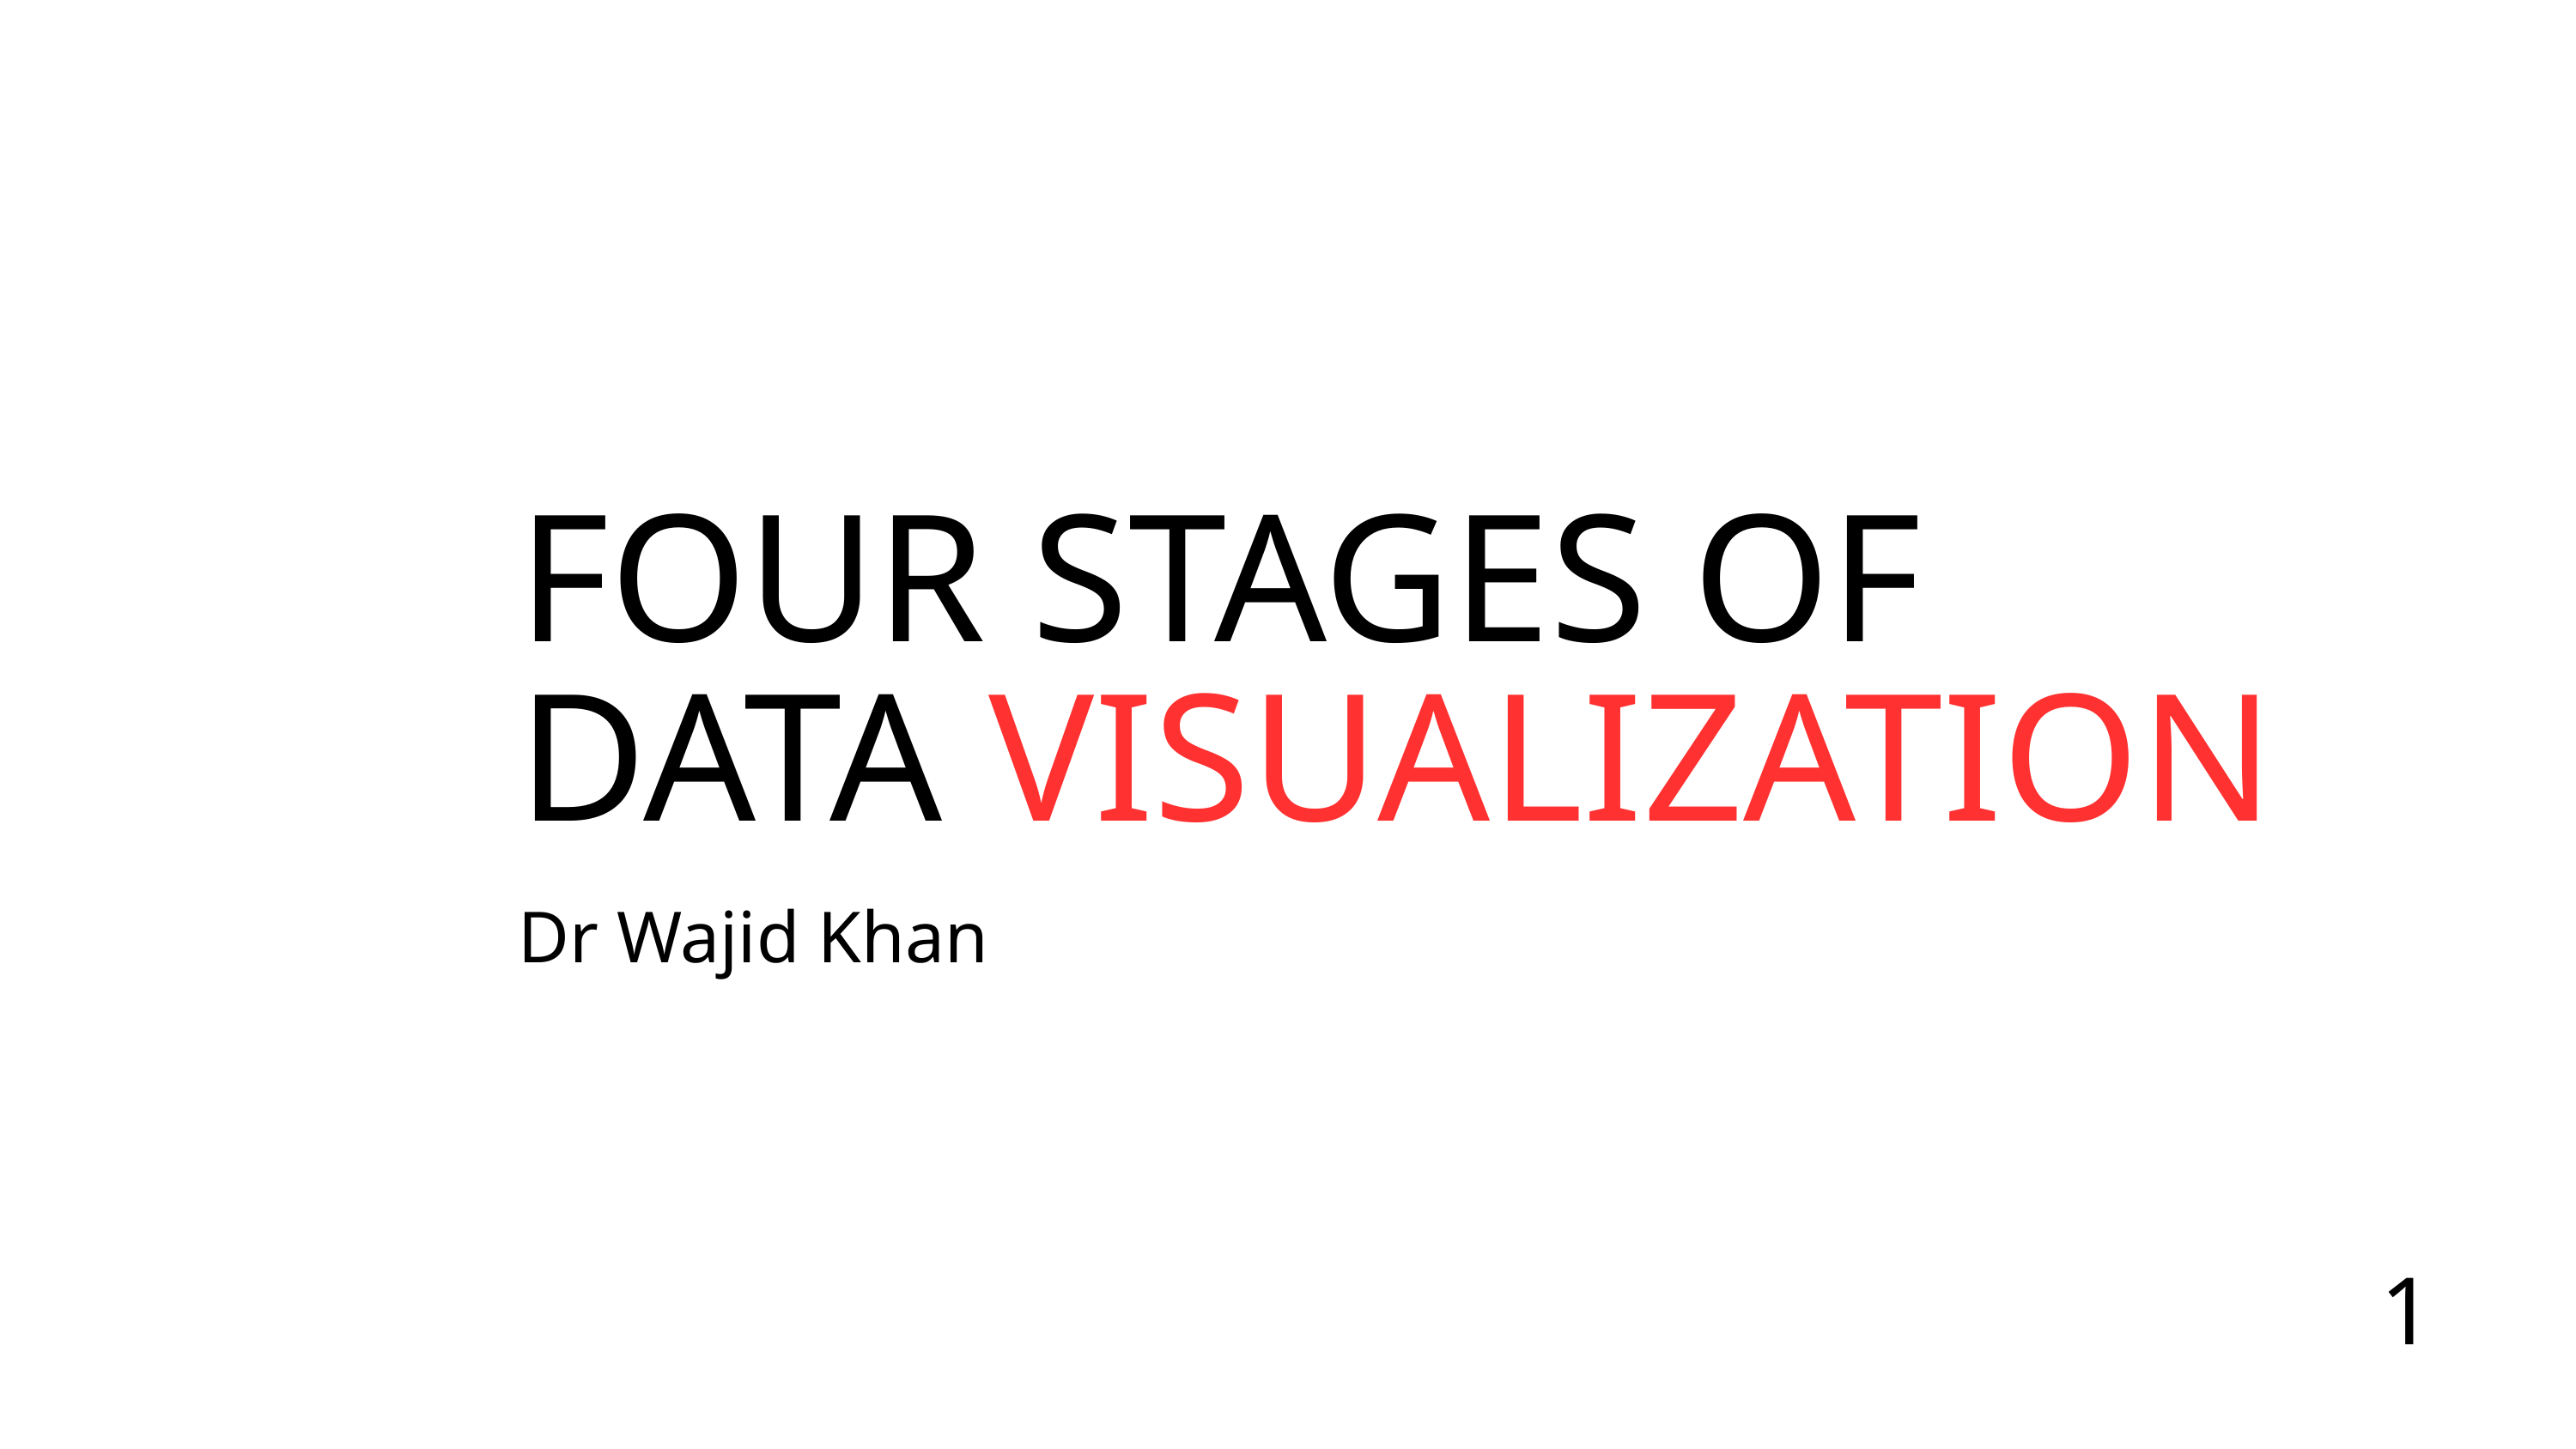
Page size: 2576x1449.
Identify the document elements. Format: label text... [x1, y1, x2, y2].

text_box Dr Wajid Khan [518, 904, 993, 977]
text_box FOUR STAGES OF DATA VISUALIZATION [518, 496, 2330, 857]
text_box 1 [2380, 1233, 2424, 1364]
